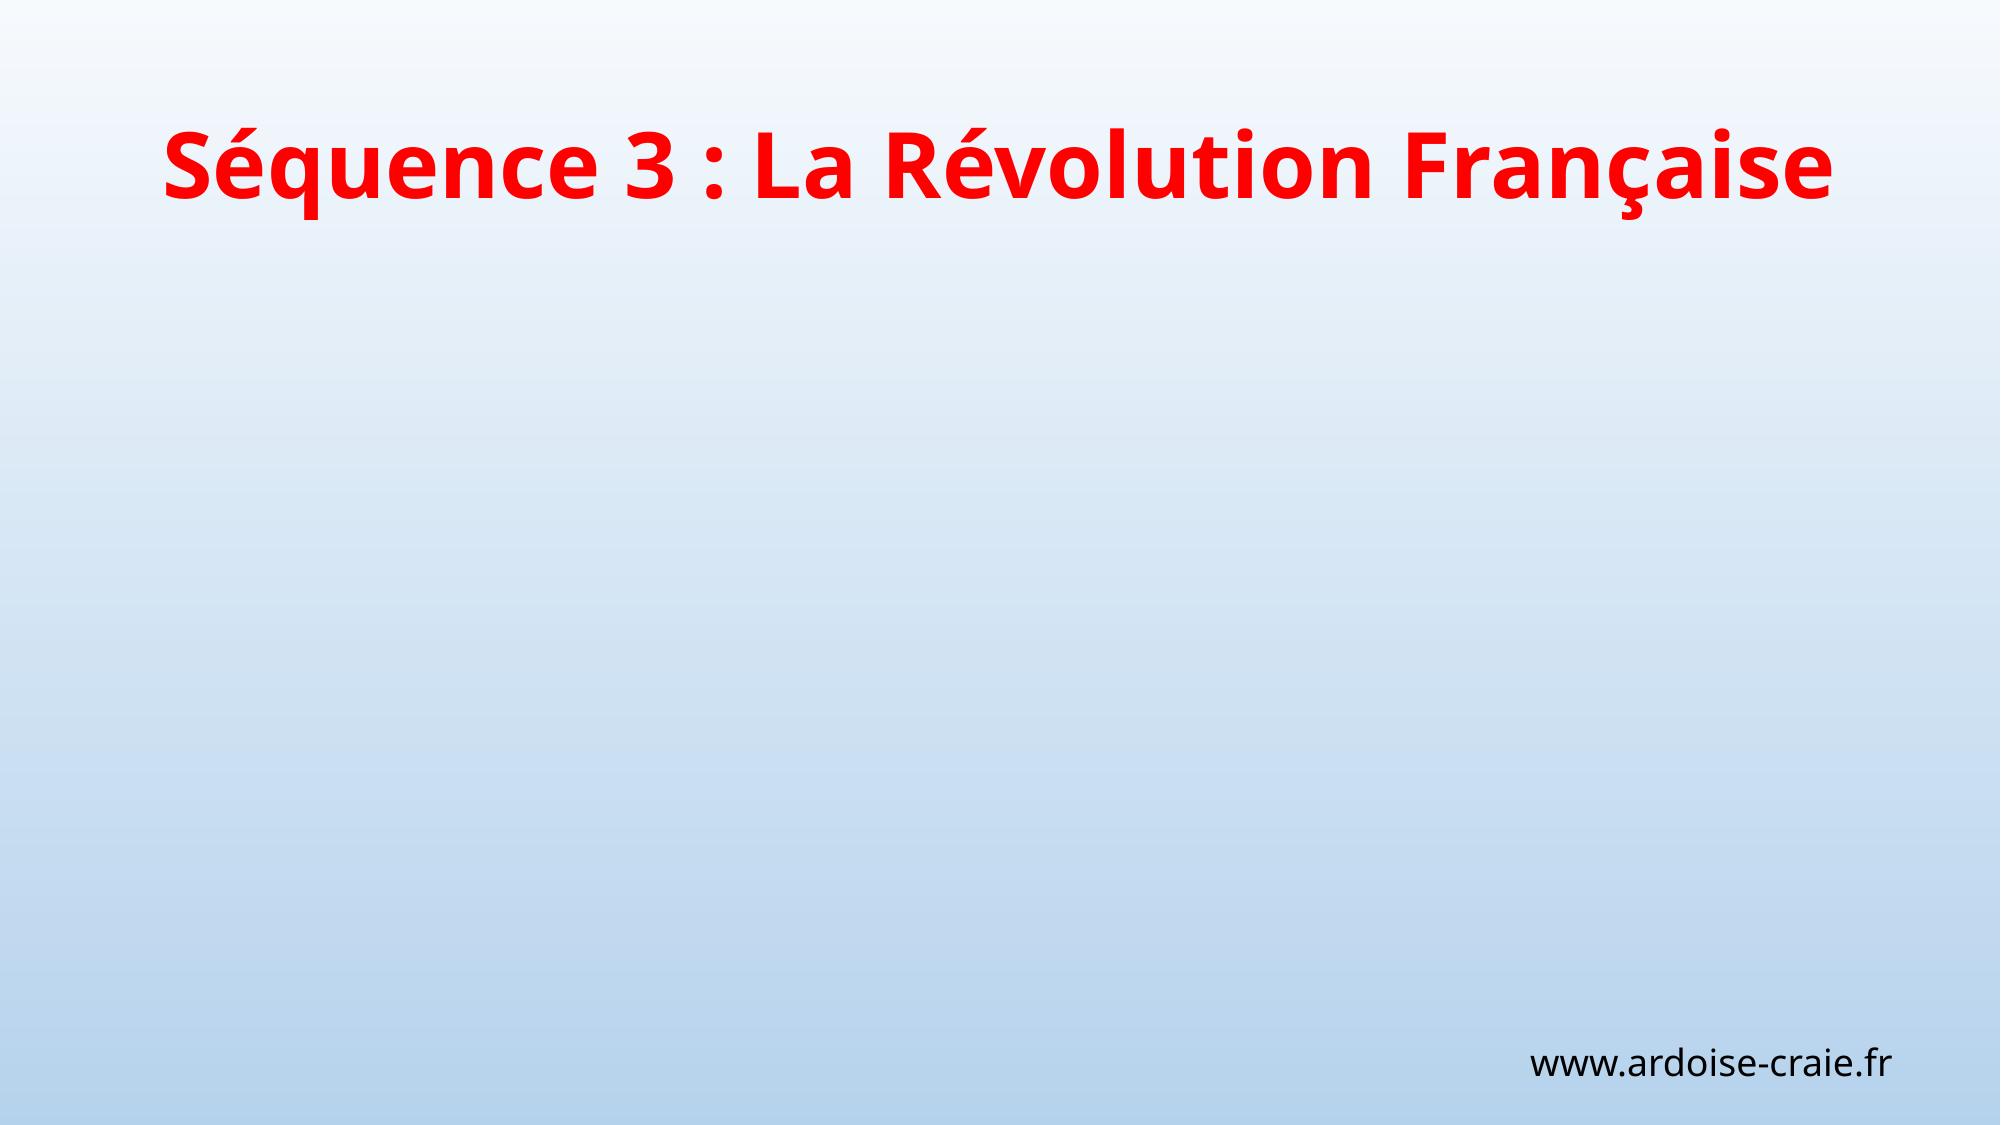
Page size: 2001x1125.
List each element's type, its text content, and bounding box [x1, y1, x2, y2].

title Séquence 3 : La Révolution Française [137, 59, 1863, 278]
text_box www.ardoise-craie.fr [1515, 1031, 1908, 1092]
